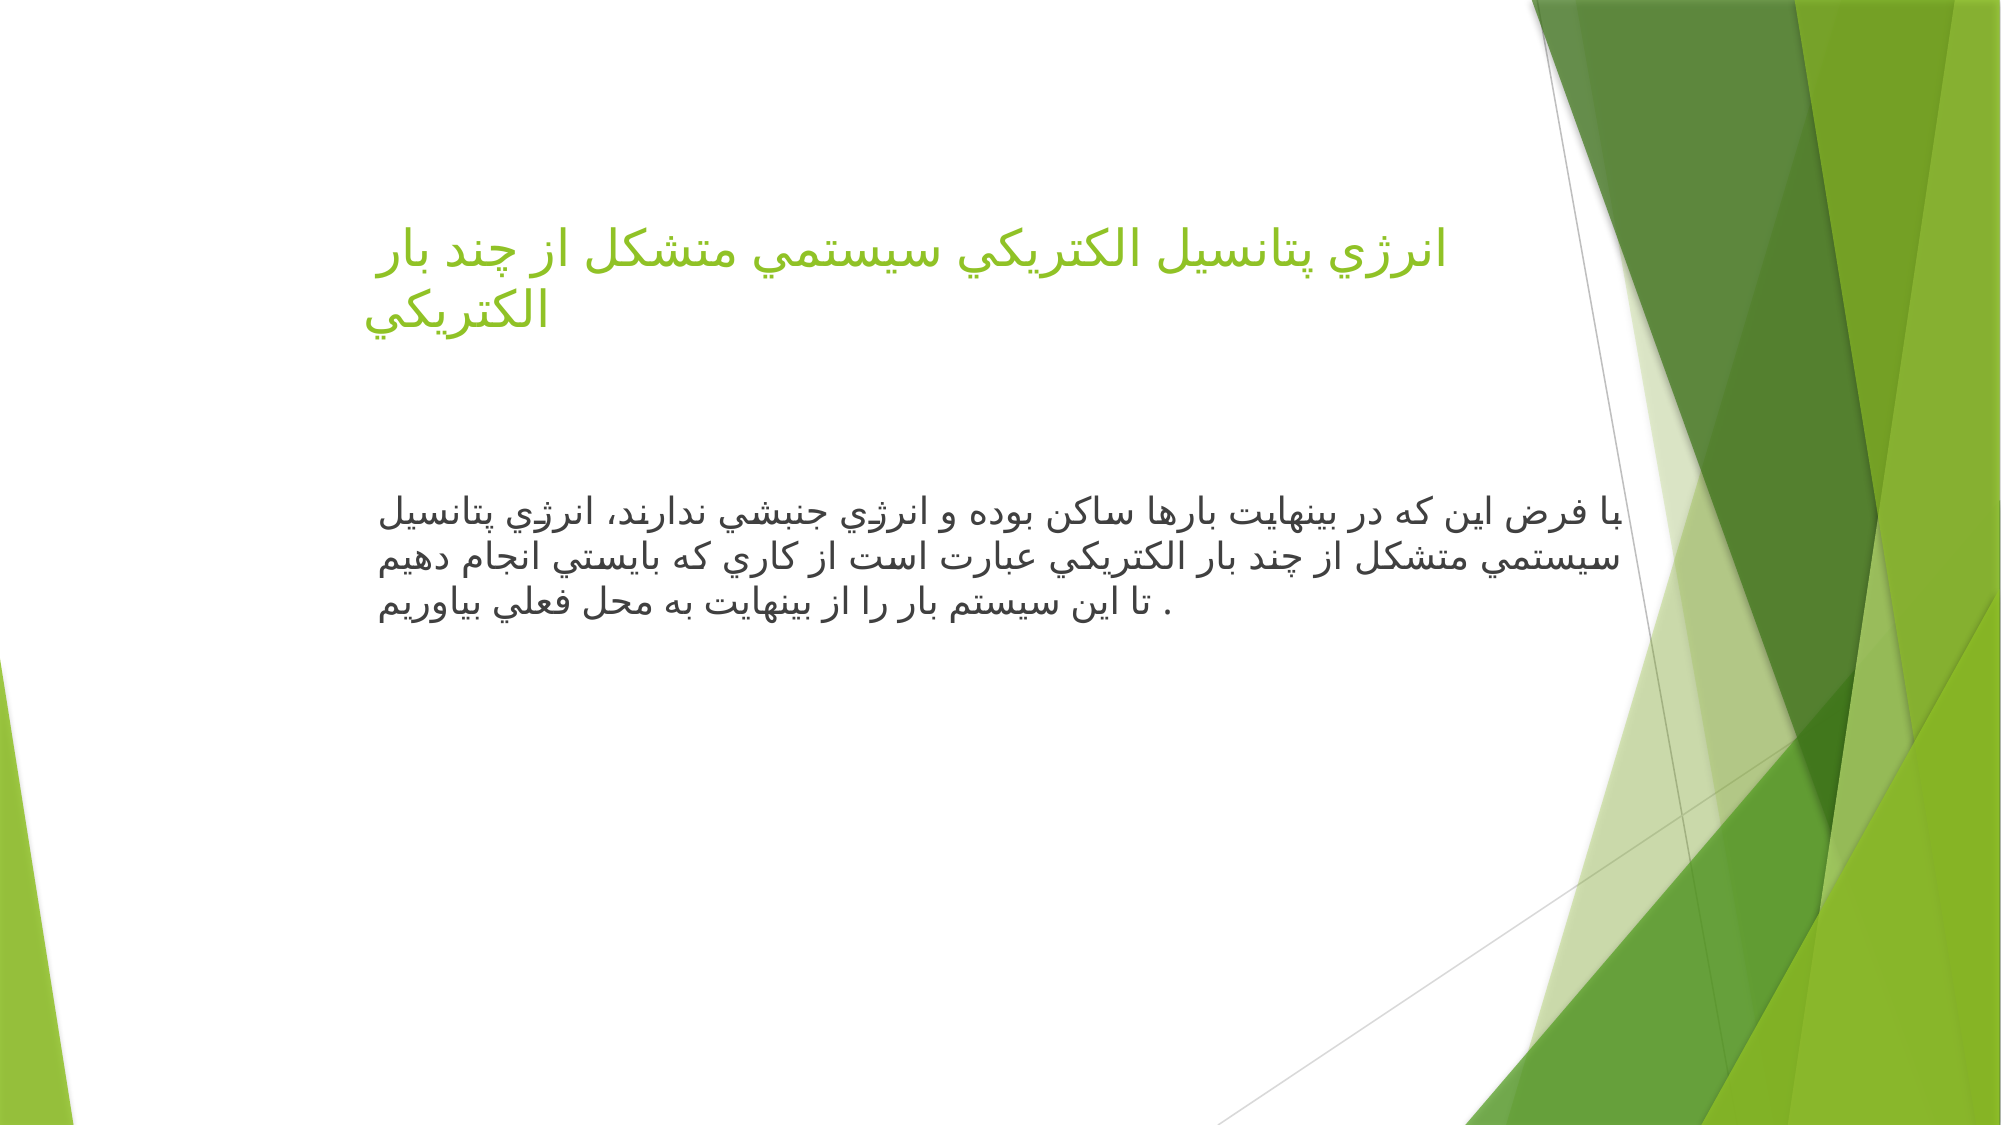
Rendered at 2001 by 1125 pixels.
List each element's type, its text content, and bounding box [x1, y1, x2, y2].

title انرژي پتانسيل الكتريكي سيستمي متشكل از چند بار الكتريكي [348, 208, 1662, 346]
list با فرض اين كه در بينهايت بارها ساكن بوده و انرژي جنبشي ندارند، انرژي پتانسيل سيستمي متشكل از چند بار الكتريكي عبارت است از كاري كه بايستي انجام دهيم تا اين سيستم بار را از بينهايت به محل فعلي بياوريم . [362, 479, 1638, 783]
